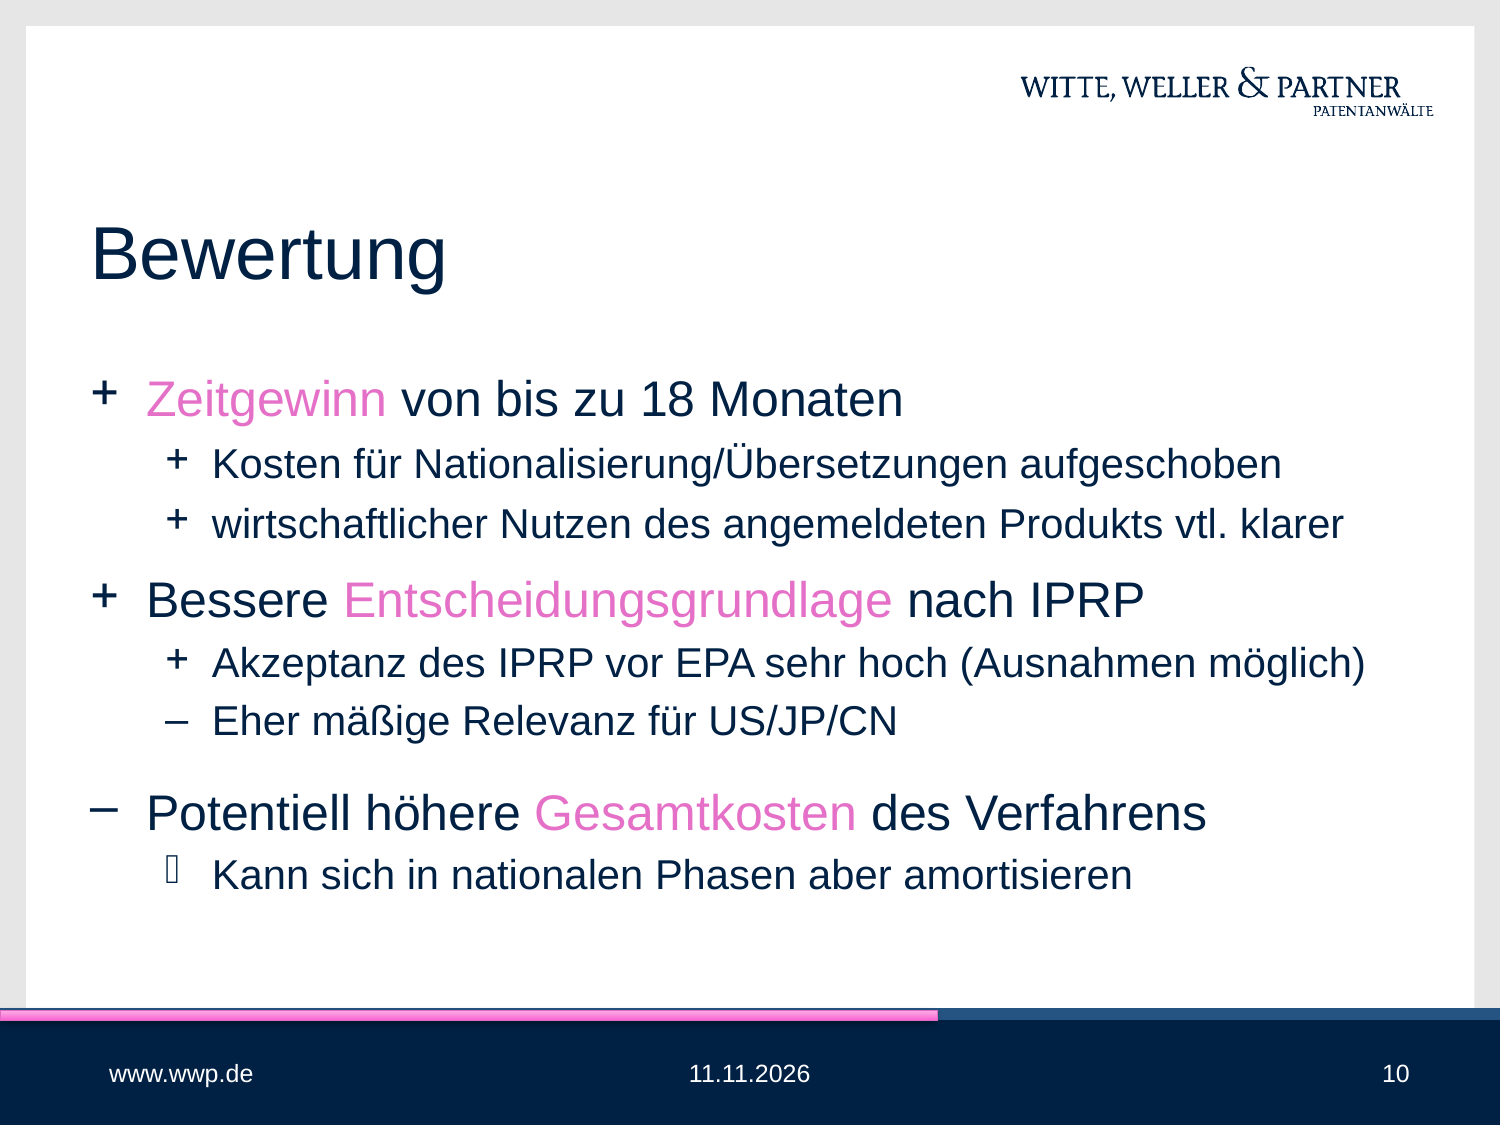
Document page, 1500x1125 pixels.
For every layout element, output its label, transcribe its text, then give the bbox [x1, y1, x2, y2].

text_box [0, 1010, 938, 1021]
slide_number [353, 1042, 1147, 1103]
slide_number 10 [1208, 1042, 1425, 1103]
list Zeitgewinn von bis zu 18 Monaten Kosten für Nationalisierung/Übersetzungen aufgeschoben wirtschaftlicher Nutzen des angemeldeten Produkts vtl. klarer Bessere Entscheidungsgrundlage nach IPRP Akzeptanz des IPRP vor EPA sehr hoch (Ausnahmen möglich) Eher mäßige Relevanz für US/JP/CN Potentiell höhere Gesamtkosten des Verfahrens Kann sich in nationalen Phasen aber amortisieren [75, 358, 1425, 979]
footer www.wwp.de [75, 1042, 289, 1103]
title Bewertung [75, 128, 1303, 303]
